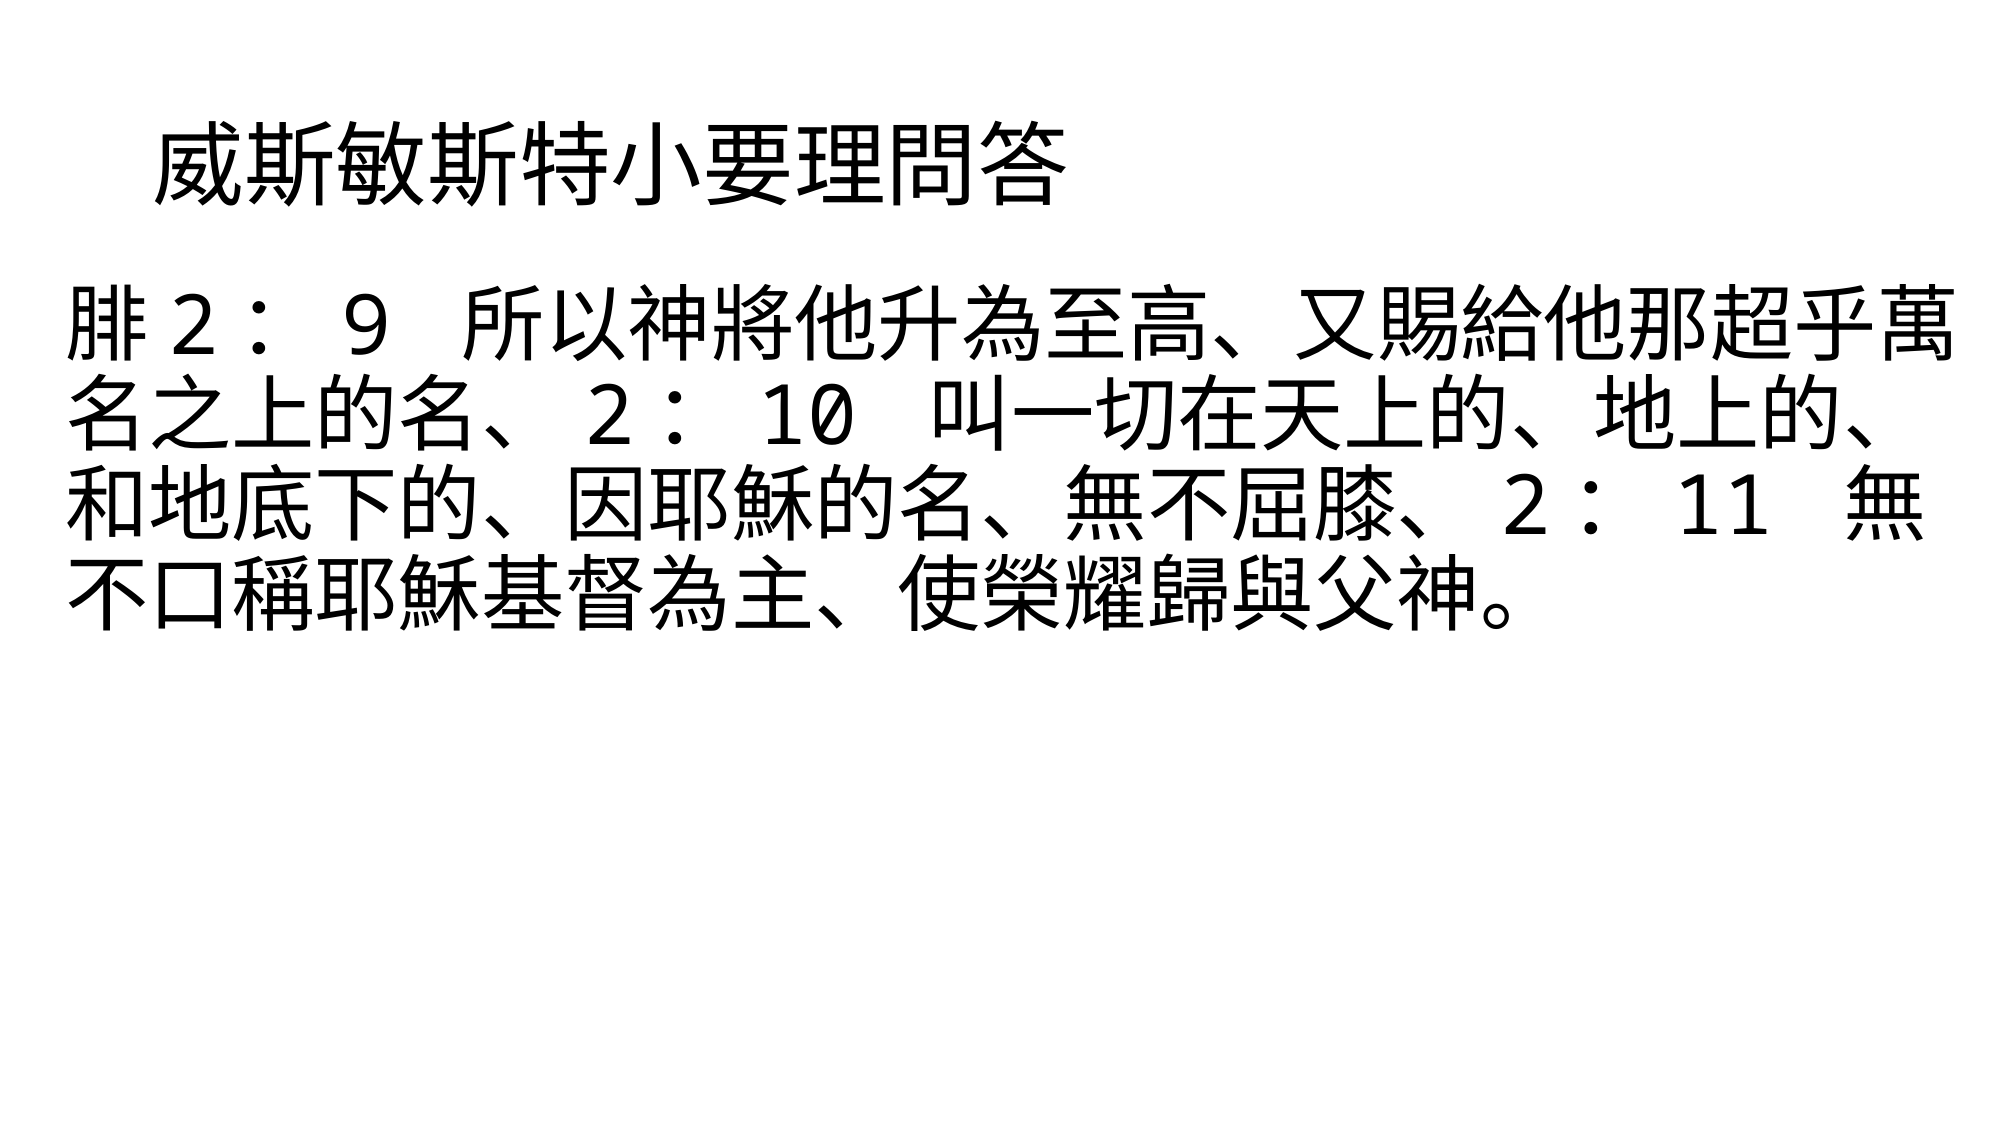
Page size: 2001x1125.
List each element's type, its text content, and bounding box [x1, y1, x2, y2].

list 腓2：9 所以神將他升為至高、又賜給他那超乎萬名之上的名、2：10 叫一切在天上的、地上的、和地底下的、因耶穌的名、無不屈膝、2：11 無不口稱耶穌基督為主、使榮耀歸與父神。 [50, 275, 2000, 1125]
title 威斯敏斯特小要理問答 [137, 59, 1863, 275]
